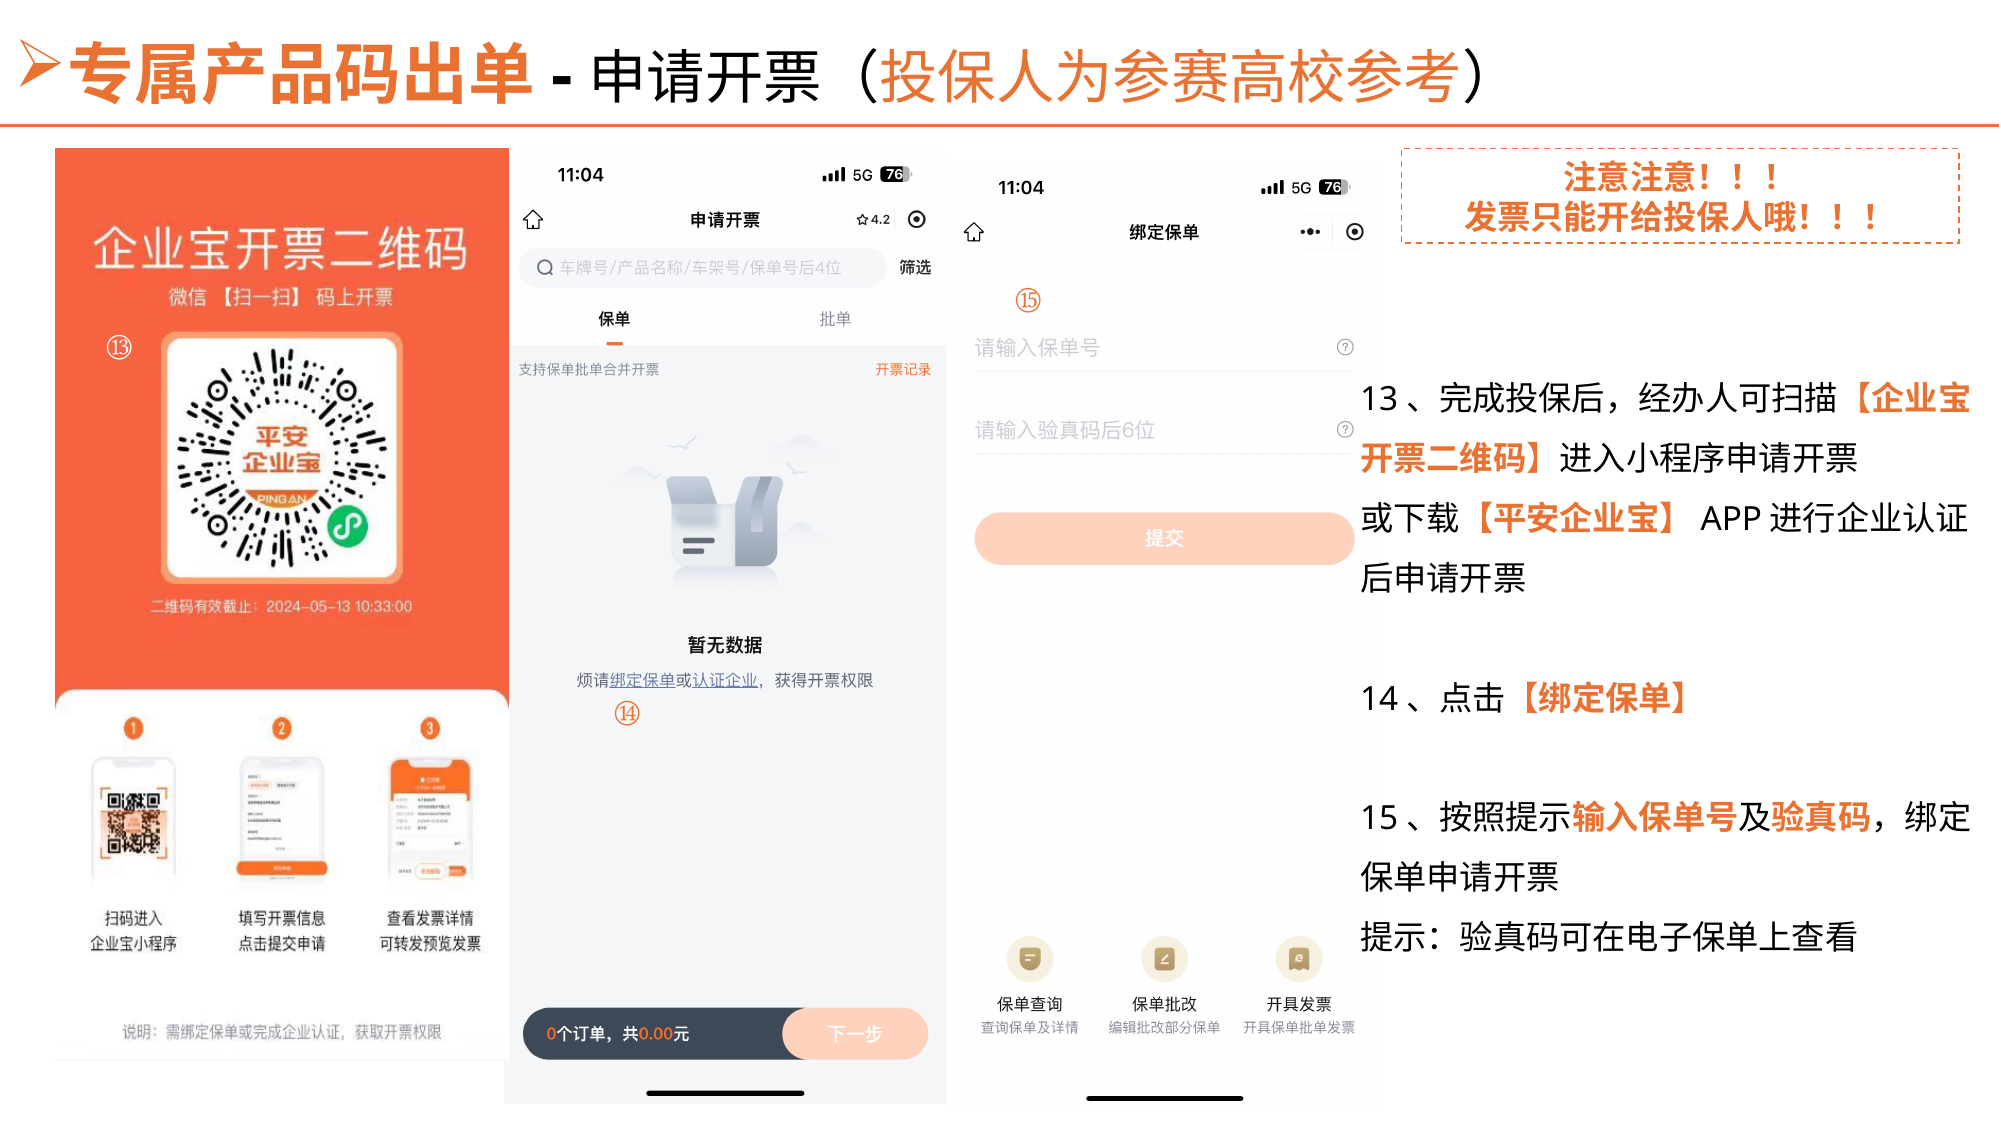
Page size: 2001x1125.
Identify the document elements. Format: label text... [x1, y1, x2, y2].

text_box 专属产品码出单-申请开票（投保人为参赛高校参考） [0, 24, 1589, 119]
text_box 注意注意！！！ 发票只能开给投保人哦！！！ [1400, 147, 1960, 245]
text_box 13、完成投保后，经办人可扫描【企业宝开票二维码】进入小程序申请开票 或下载【平安企业宝】APP进行企业认证后申请开票 14、点击【绑定保单】 15、按照提示输入保单号及验真码，绑定保单申请开票 提示：验真码可在电子保单上查看 [1384, 349, 1992, 964]
picture [54, 147, 1384, 1110]
